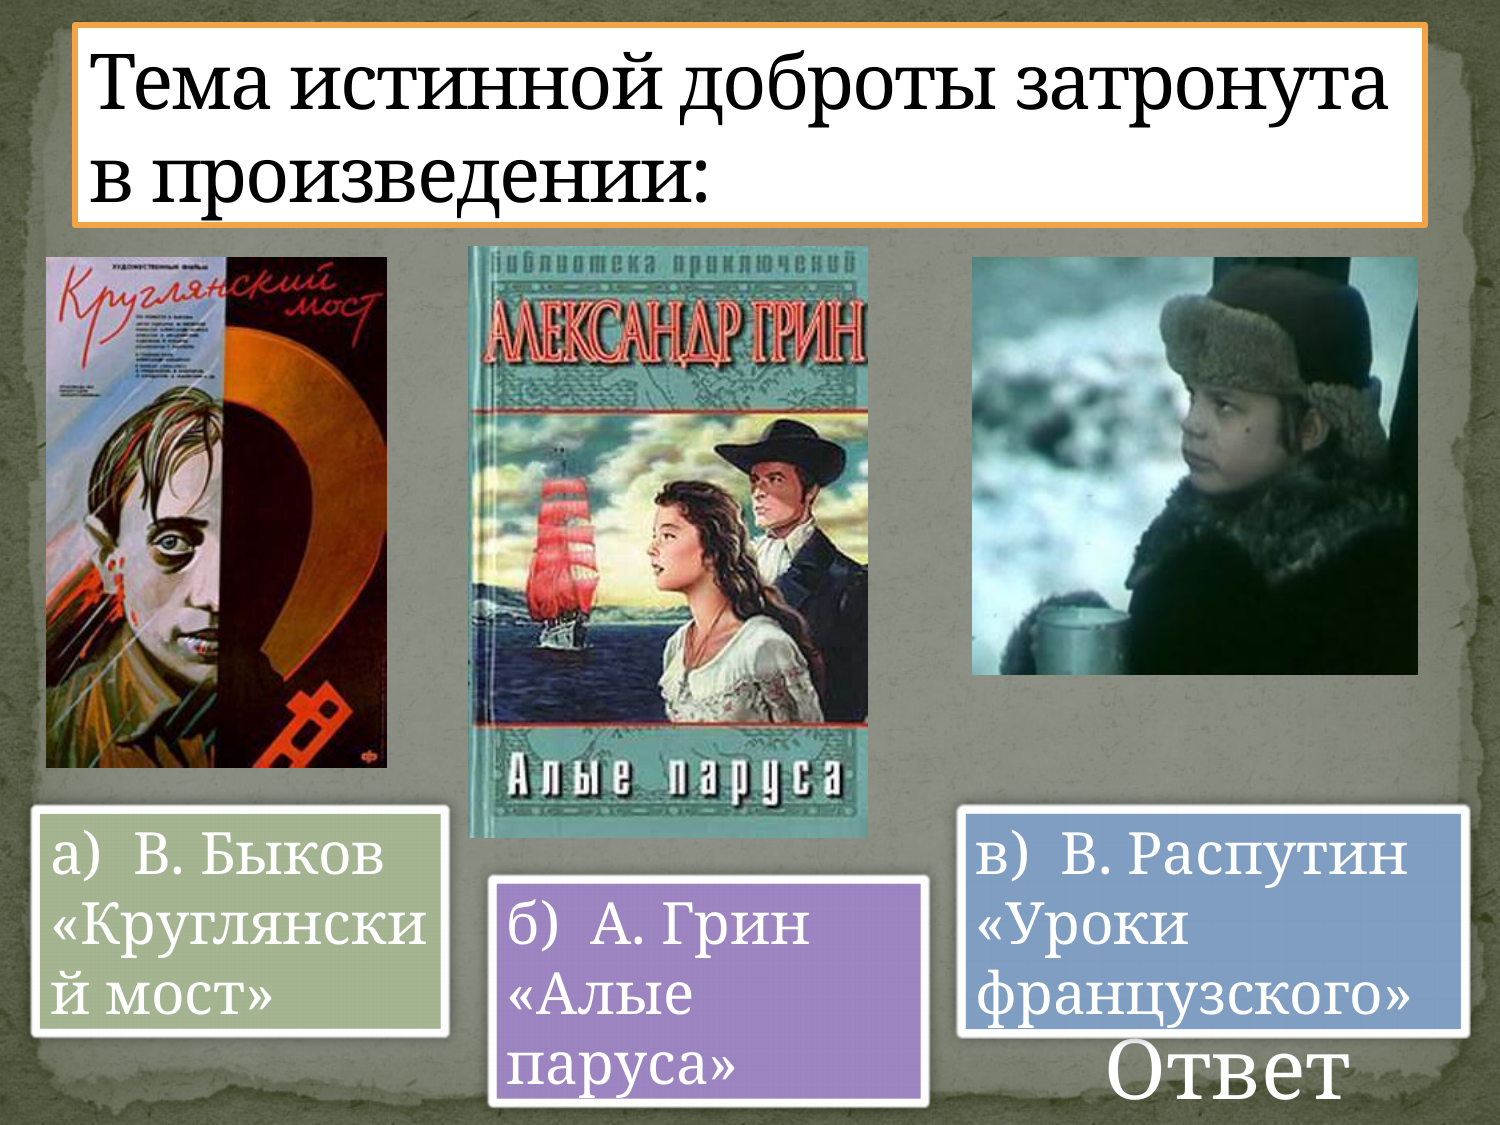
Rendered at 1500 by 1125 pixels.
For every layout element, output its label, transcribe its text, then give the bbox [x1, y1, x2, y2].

picture [972, 257, 1418, 675]
picture [46, 257, 387, 768]
text_box б) А. Грин «Алые паруса» [490, 877, 928, 1106]
text_box Ответ [1089, 1047, 1442, 1124]
text_box в) В. Распутин «Уроки французского» [959, 807, 1468, 1037]
title Тема истинной доброты затронута в произведении: [72, 22, 1428, 228]
text_box а) В. Быков «Круглянский мост» [33, 807, 448, 1036]
picture [468, 246, 868, 838]
